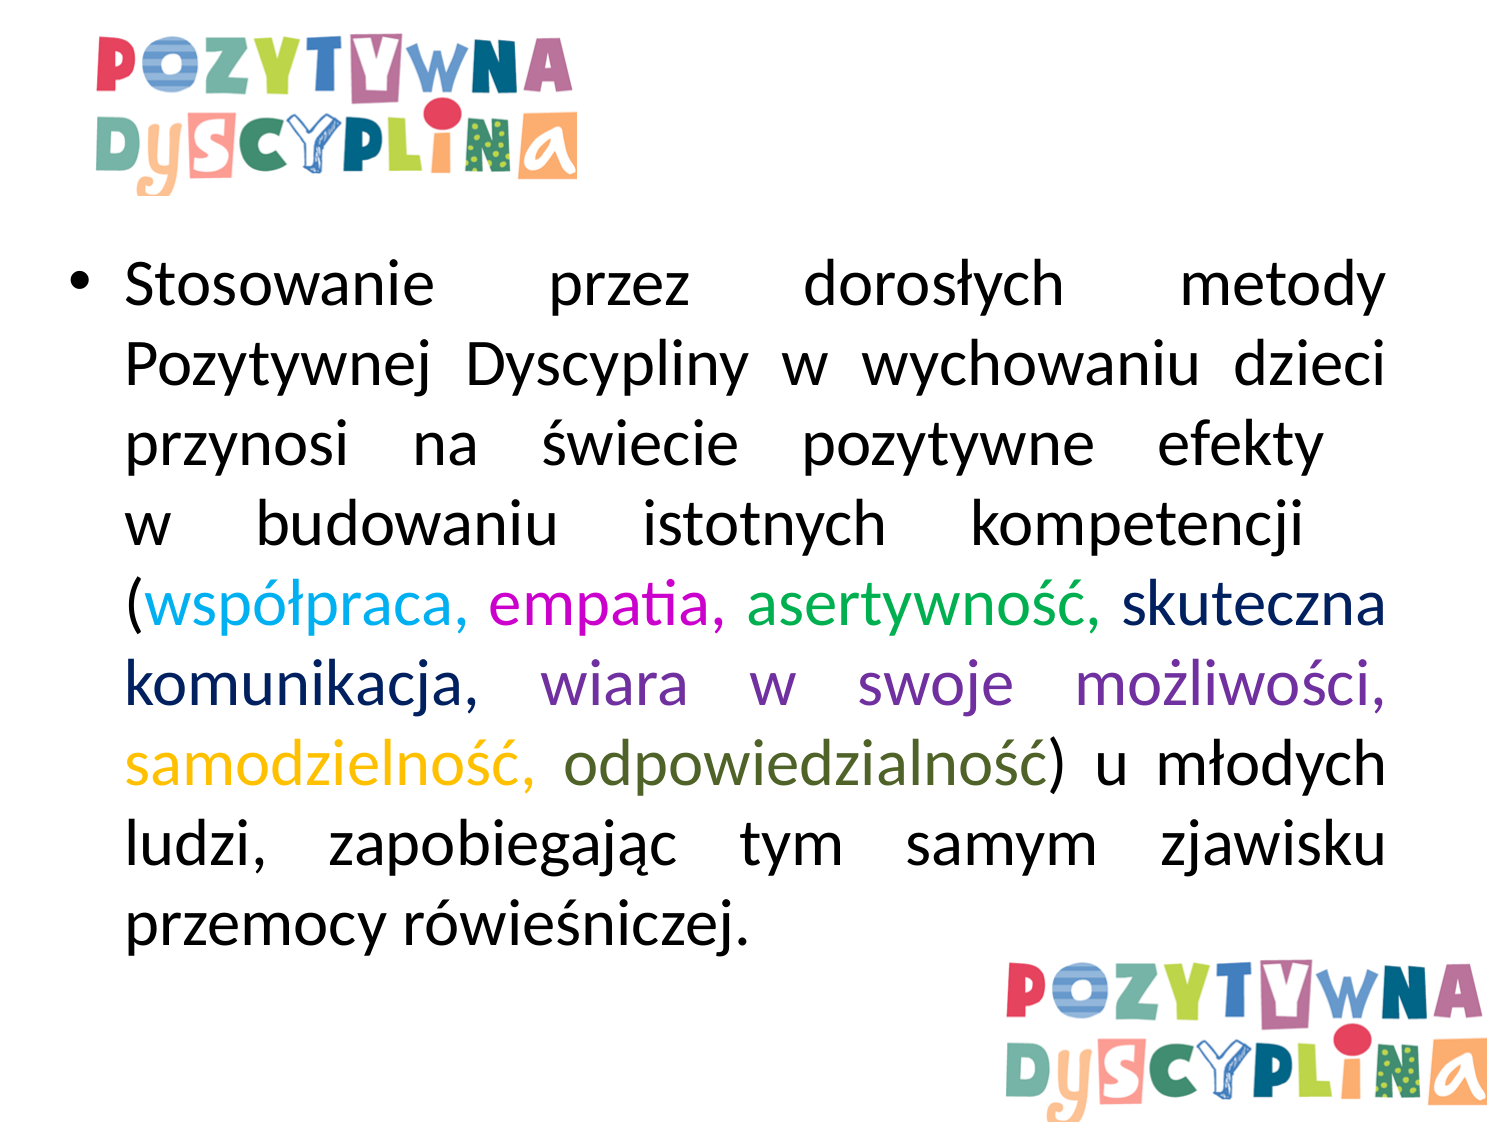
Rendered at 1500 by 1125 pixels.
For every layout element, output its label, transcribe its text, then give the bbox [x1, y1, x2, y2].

list Stosowanie przez dorosłych metody Pozytywnej Dyscypliny w wychowaniu dzieci przynosi na świecie pozytywne efekty w budowaniu istotnych kompetencji (współpraca, empatia, asertywność, skuteczna komunikacja, wiara w swoje możliwości, samodzielność, odpowiedzialność) u młodych ludzi, zapobiegając tym samym zjawisku przemocy rówieśniczej. [53, 231, 1404, 975]
picture [76, 3, 577, 197]
picture [985, 929, 1487, 1123]
